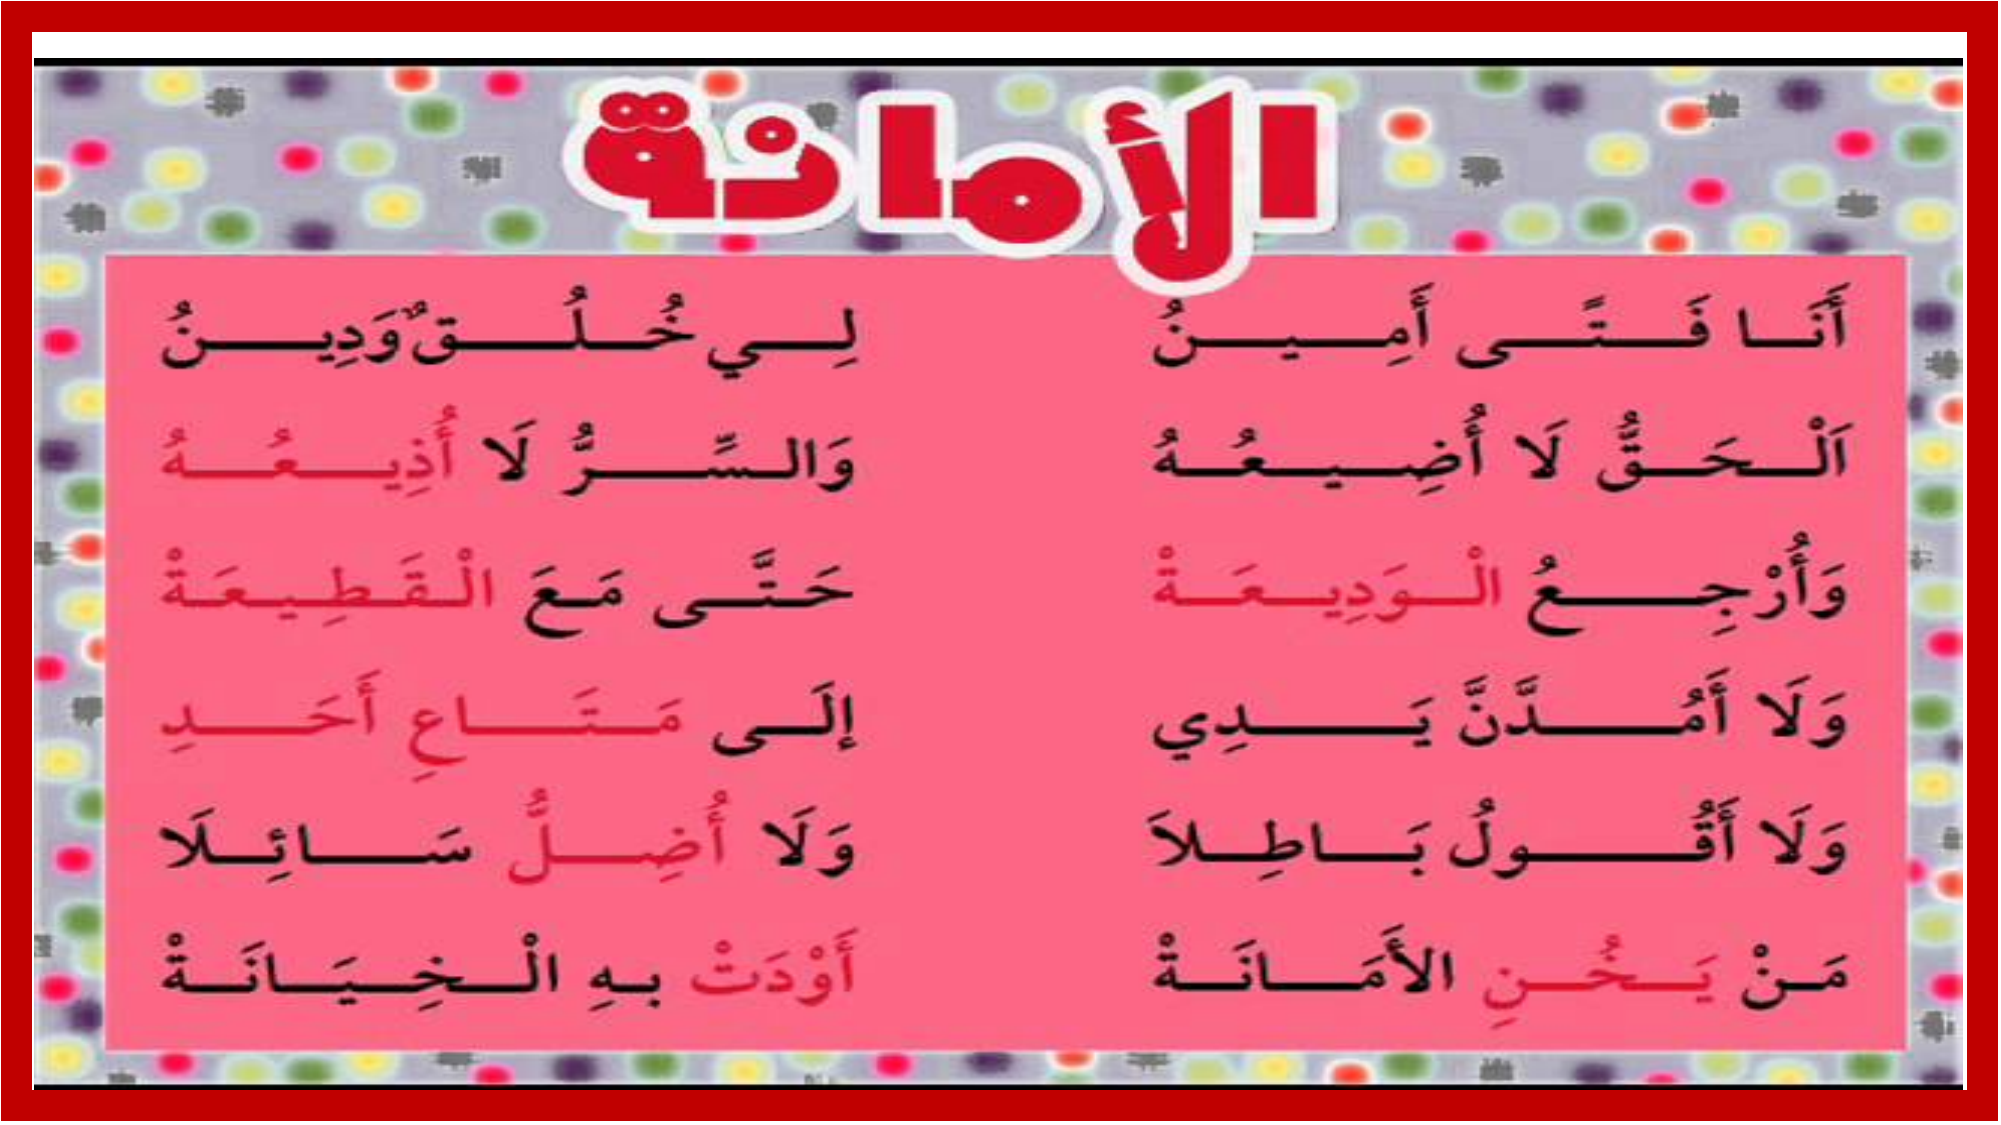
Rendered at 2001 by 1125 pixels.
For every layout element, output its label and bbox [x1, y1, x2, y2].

picture [34, 58, 1963, 1096]
text_box [15, 15, 1983, 1106]
